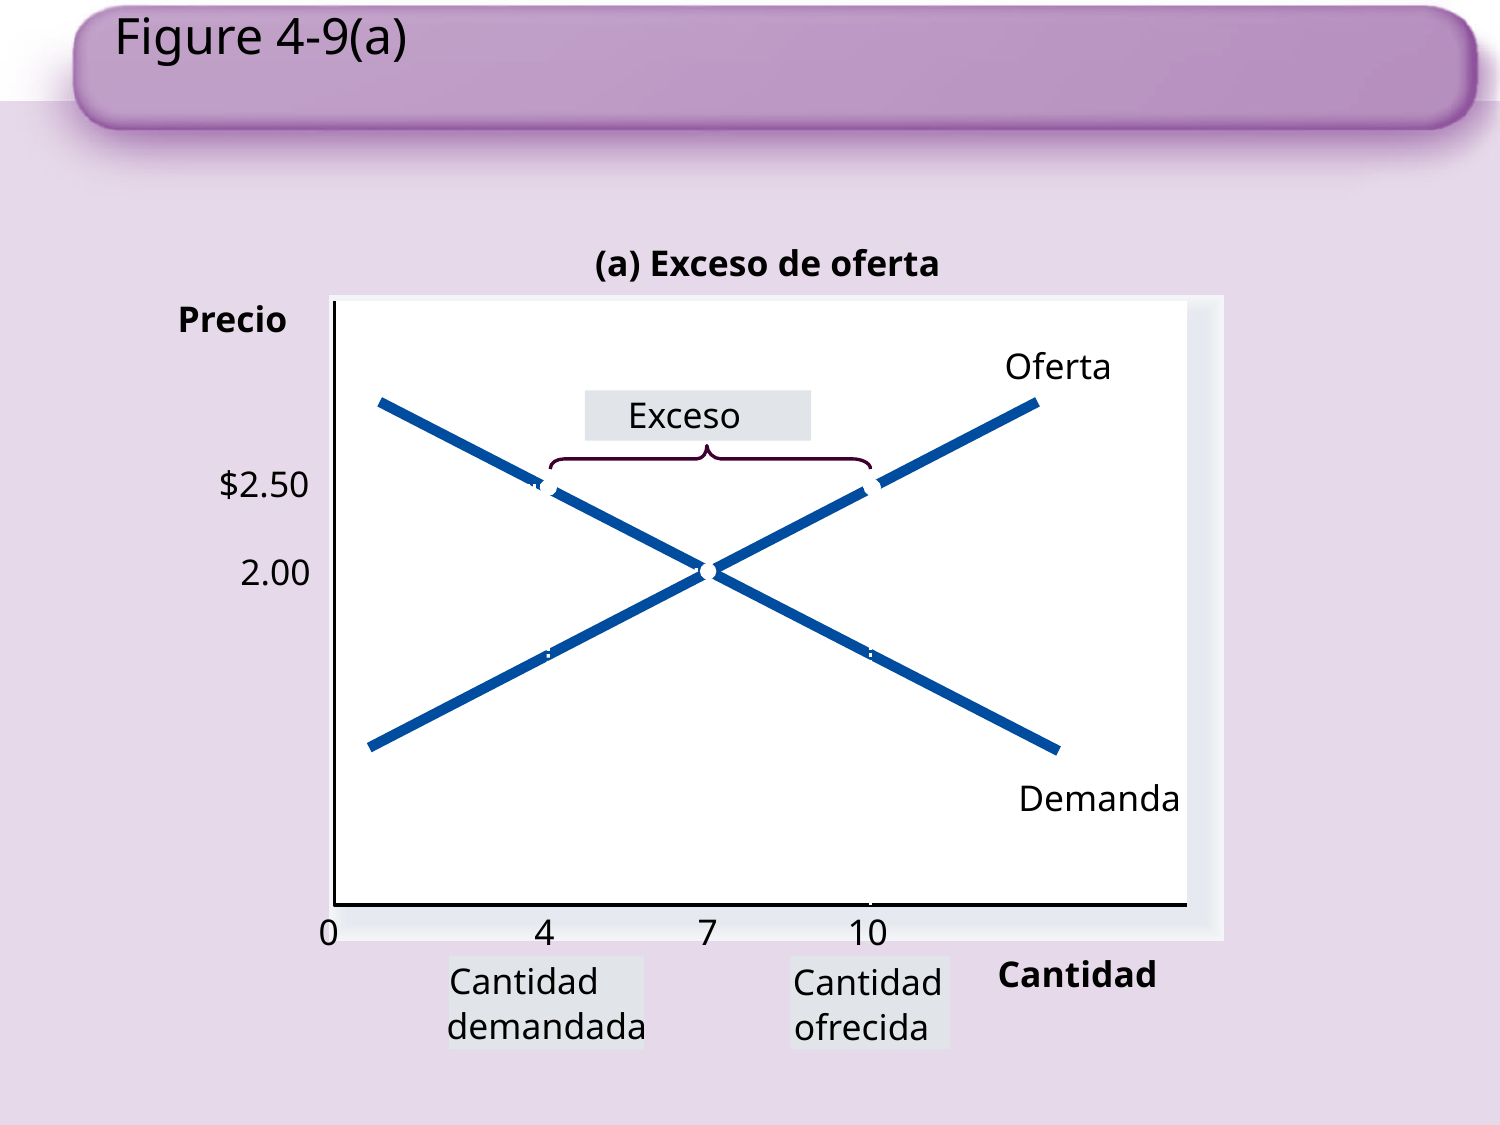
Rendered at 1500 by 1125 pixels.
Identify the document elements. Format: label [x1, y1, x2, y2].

text_box [549, 390, 871, 460]
text_box [790, 955, 951, 1050]
text_box [241, 549, 718, 953]
picture [0, 0, 1500, 1125]
text_box [876, 401, 1175, 819]
text_box [220, 461, 888, 953]
text_box [379, 401, 544, 460]
text_box [448, 962, 645, 1050]
text_box [369, 343, 1108, 460]
